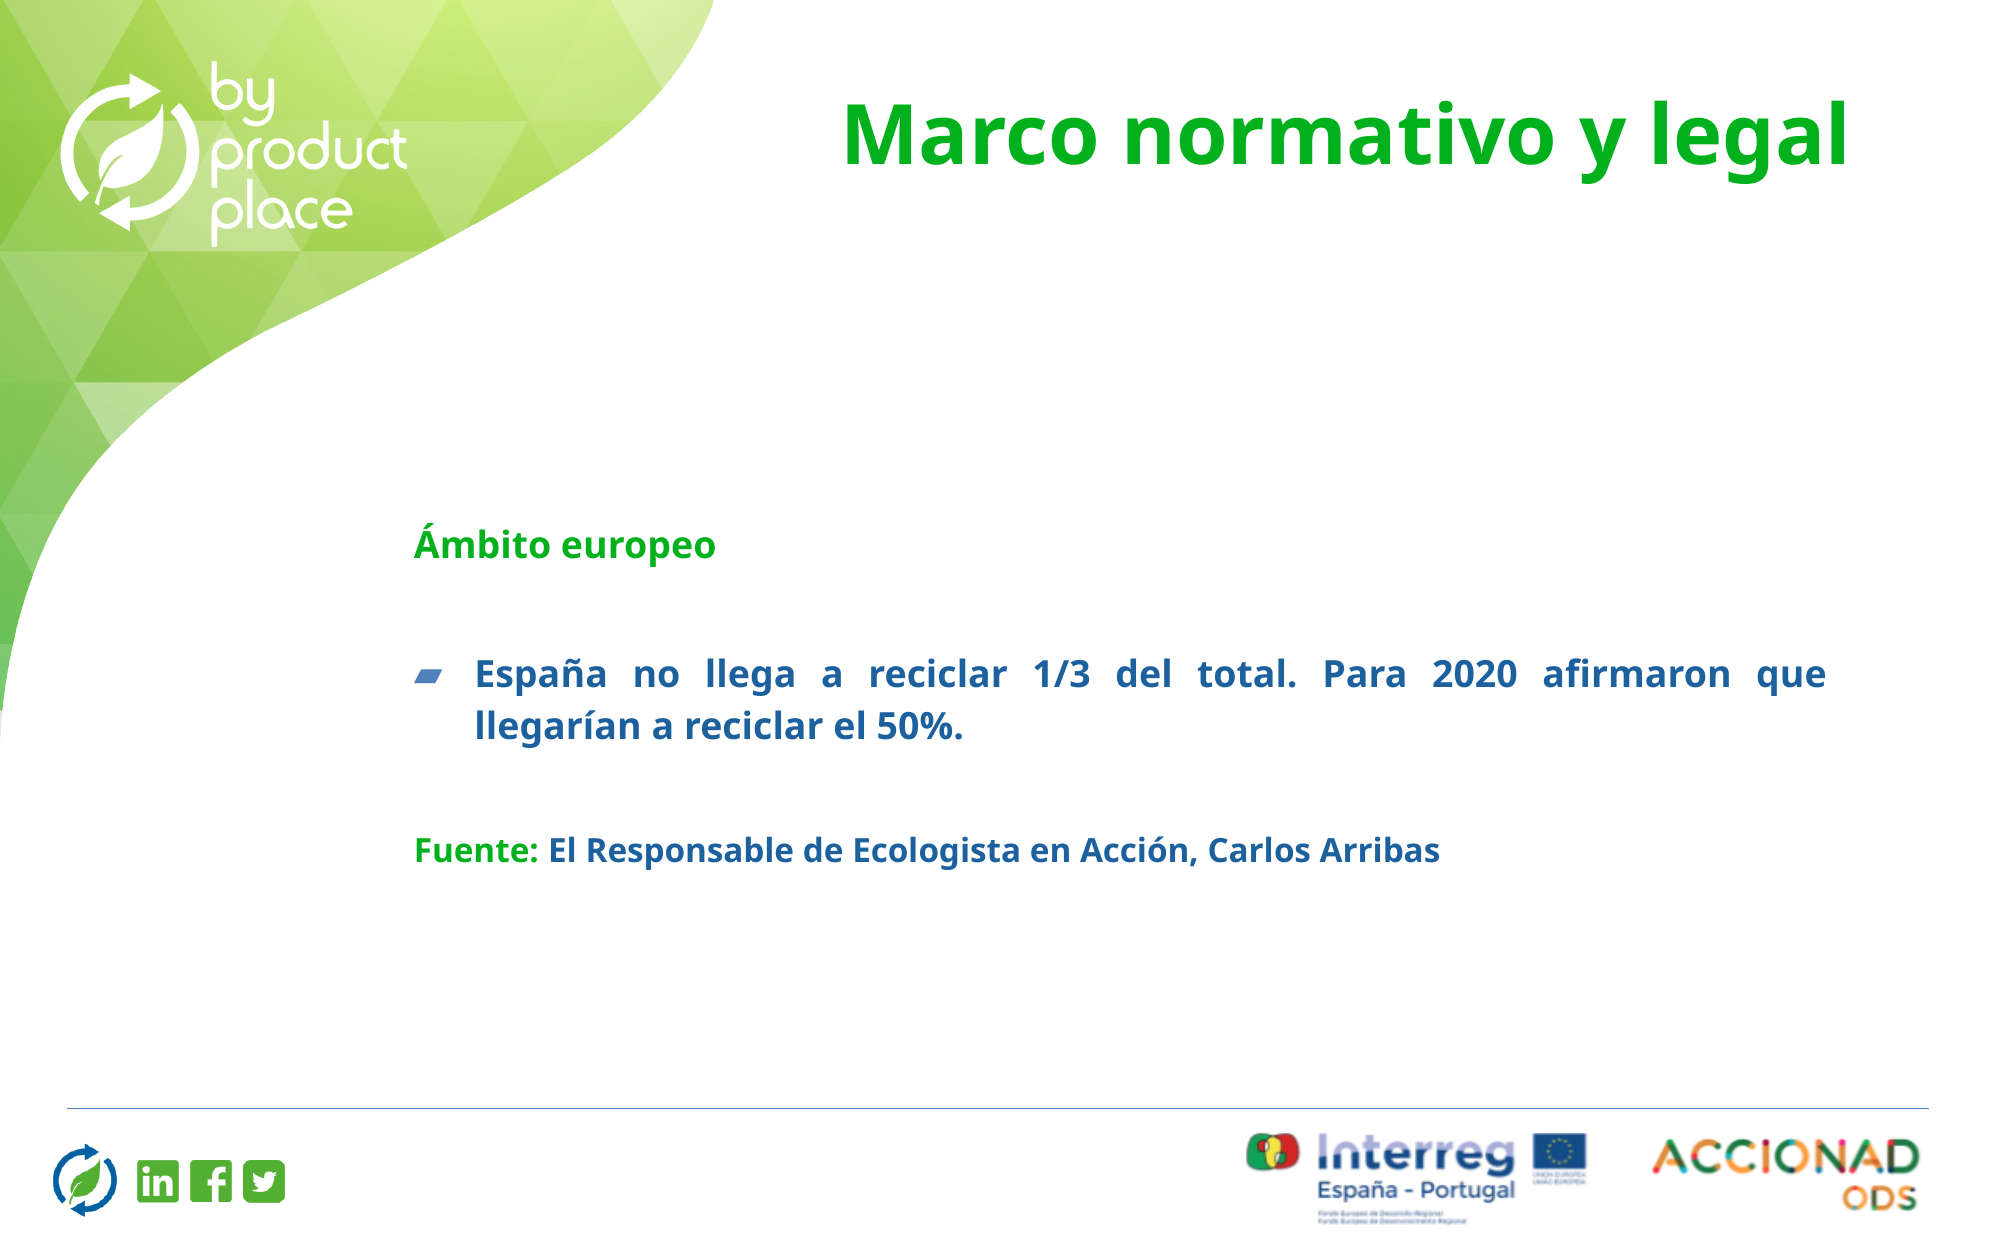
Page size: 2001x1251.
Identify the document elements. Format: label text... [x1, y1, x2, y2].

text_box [49, 1108, 1930, 1220]
text_box Marco normativo y legal [719, 43, 2000, 182]
picture [0, 0, 714, 749]
text_box Ámbito europeo España no llega a reciclar 1/3 del total. Para 2020 afirmaron que llegarían a reciclar el 50%. Fuente: El Responsable de Ecologista en Acción, Carlos Arribas [399, 514, 1829, 912]
picture [1233, 1124, 1930, 1236]
